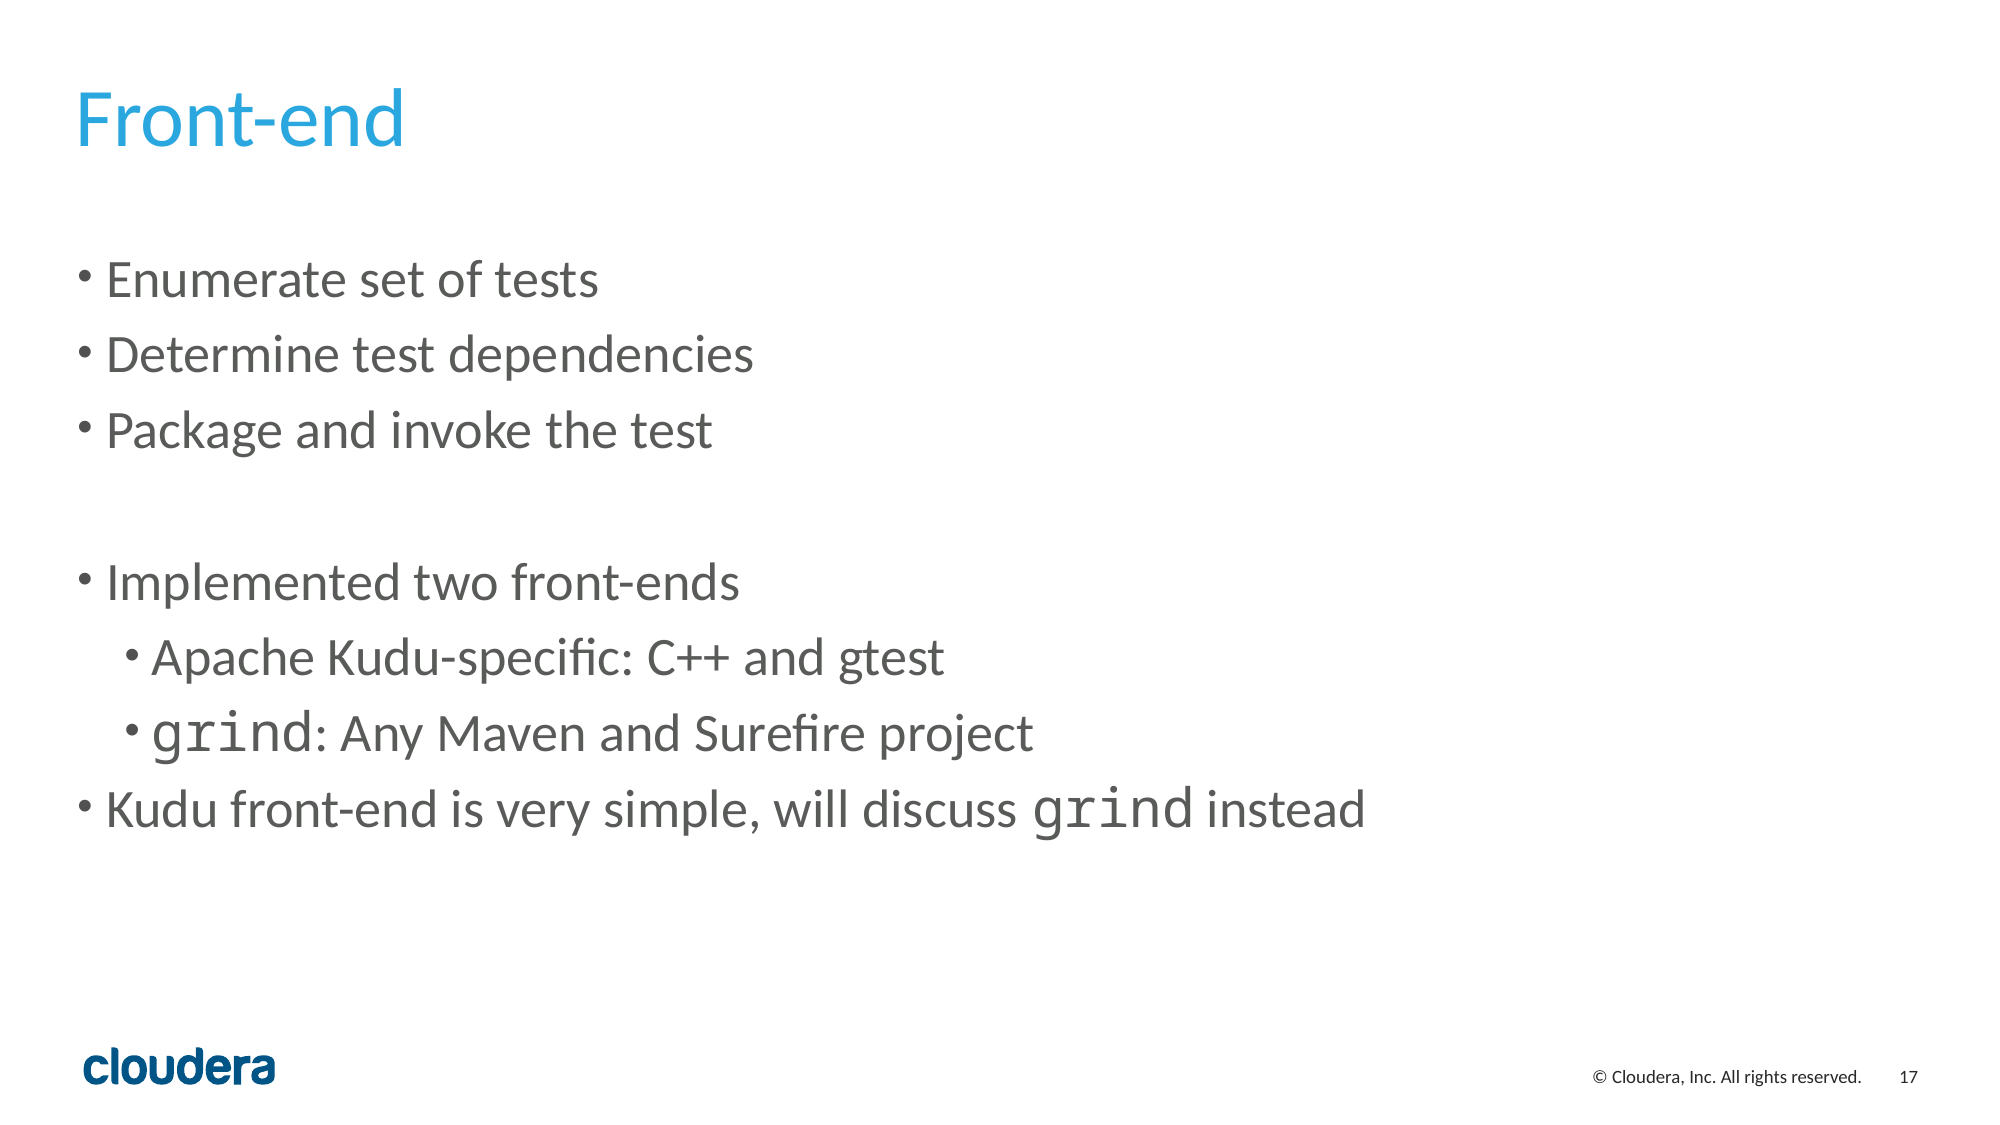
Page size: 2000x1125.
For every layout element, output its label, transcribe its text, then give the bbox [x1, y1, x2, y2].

list Enumerate set of tests Determine test dependencies Package and invoke the test Implemented two front-ends Apache Kudu-specific: C++ and gtest grind: Any Maven and Surefire project Kudu front-end is very simple, will discuss grind instead [62, 235, 1919, 1017]
title Front-end [60, 75, 1916, 205]
